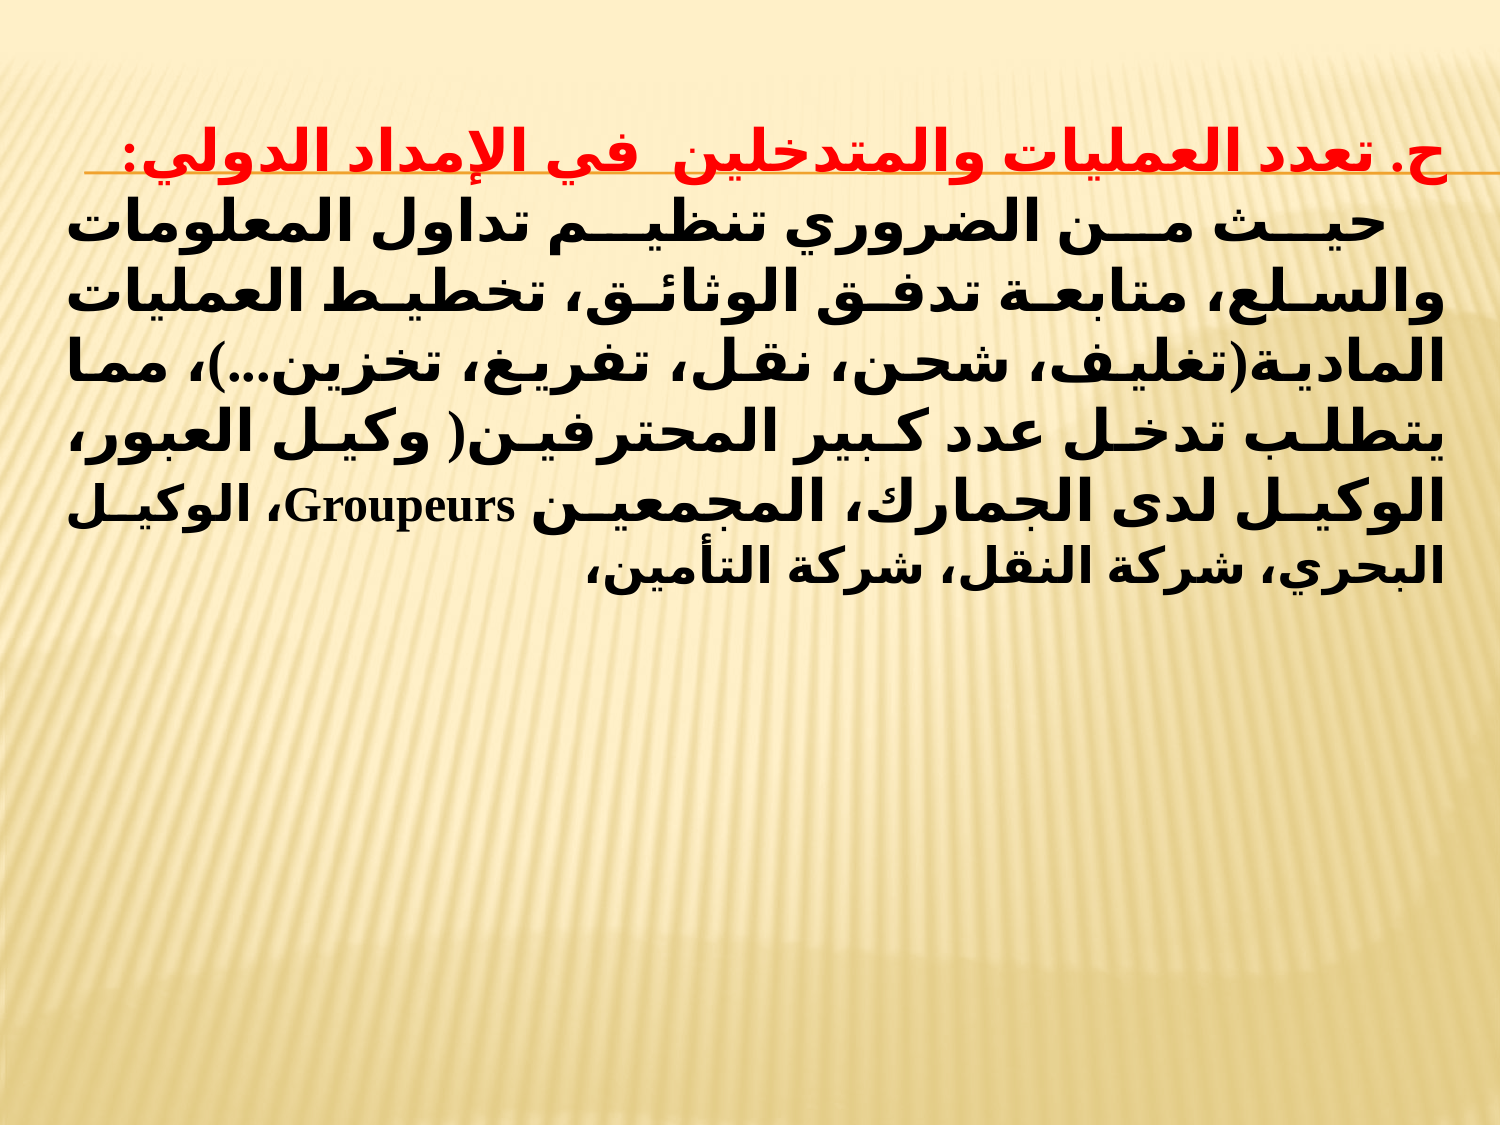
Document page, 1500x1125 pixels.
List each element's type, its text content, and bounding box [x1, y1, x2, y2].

text_box ح. تعدد العمليات والمتدخلين في الإمداد الدولي: حيث من الضروري تنظيم تداول المعلومات والسلع، متابعة تدفق الوثائق، تخطيط العمليات المادية(تغليف، شحن، نقل، تفريغ، تخزين...)، مما يتطلب تدخل عدد كبير المحترفين( وكيل العبور، الوكيل لدى الجمارك، المجمعين Groupeurs، الوكيل البحري، شركة النقل، شركة التأمين، [49, 105, 1463, 601]
